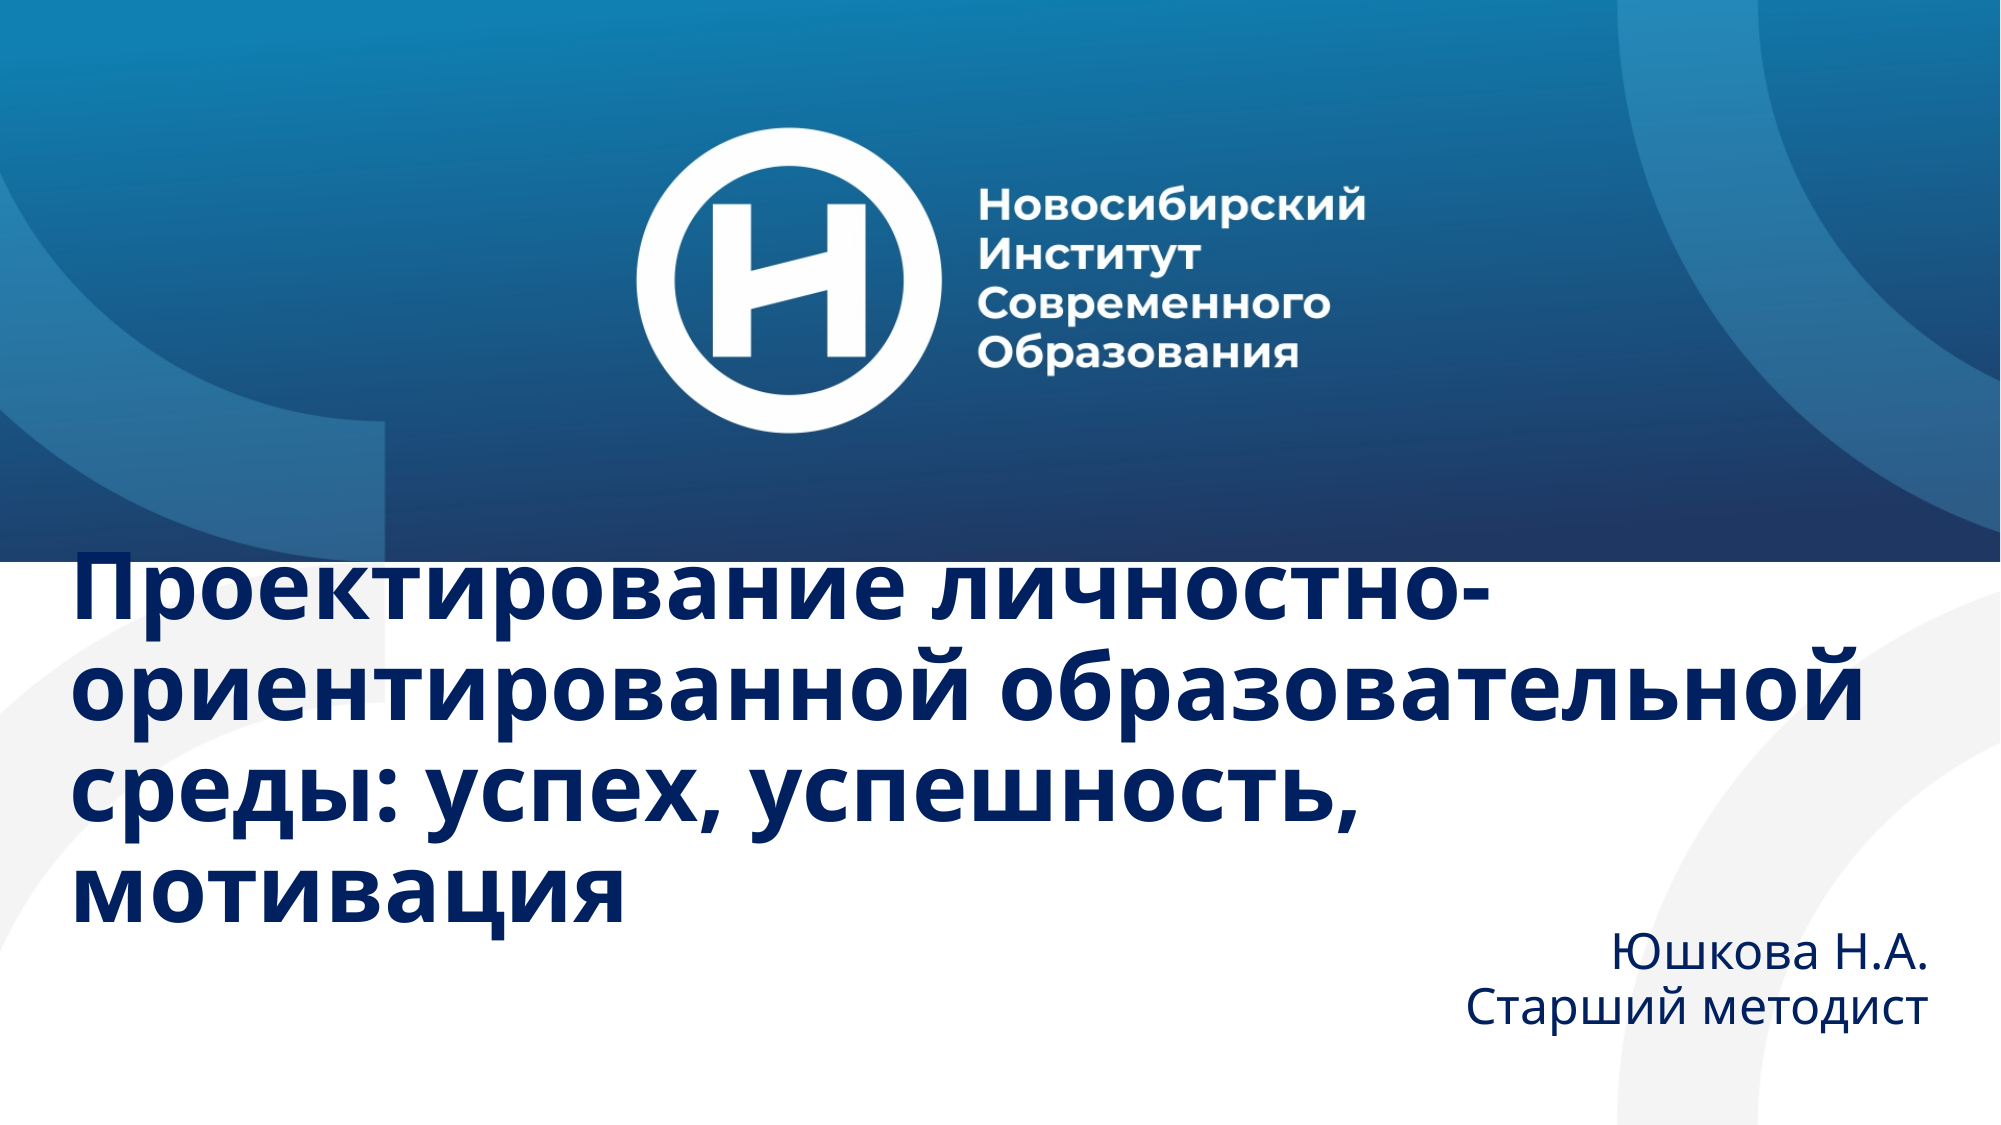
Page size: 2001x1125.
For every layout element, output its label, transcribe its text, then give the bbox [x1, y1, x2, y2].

picture [0, 0, 2001, 1125]
text_box Юшкова Н.А. Старший методист [1354, 916, 1945, 1043]
text_box Проектирование личностно-ориентированной образовательной среды: успех, успешность, мотивация [55, 702, 1960, 951]
